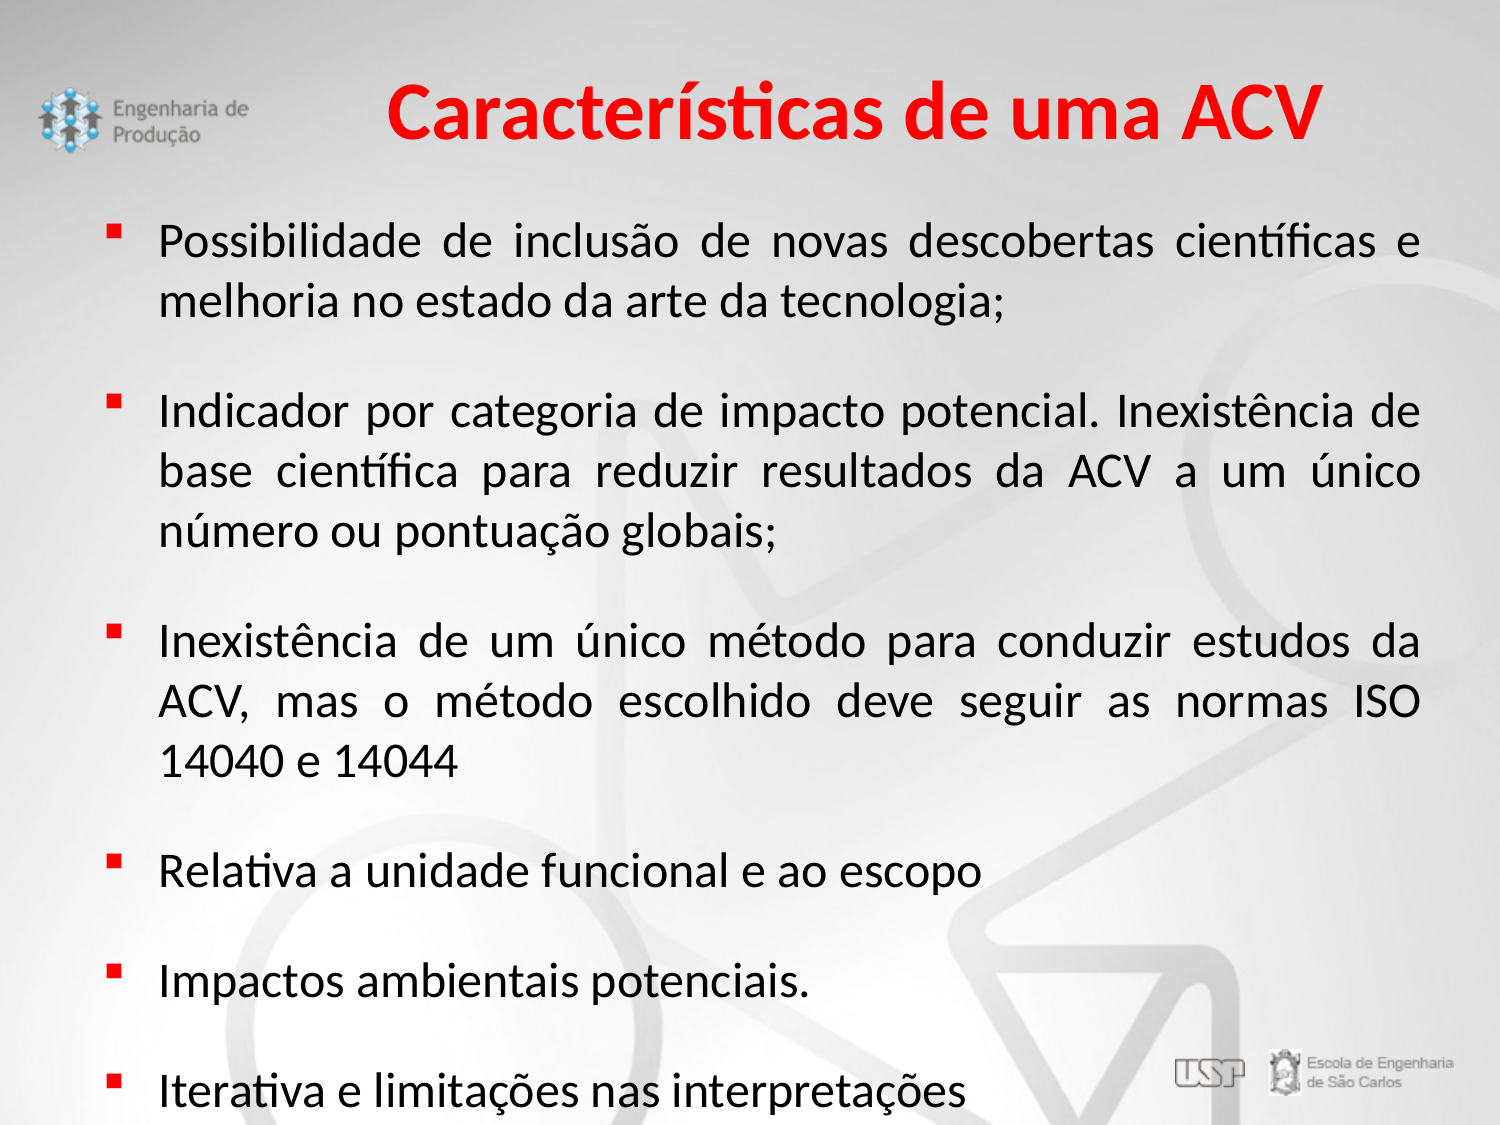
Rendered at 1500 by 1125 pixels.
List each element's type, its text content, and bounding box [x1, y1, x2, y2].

picture [0, 0, 1500, 1125]
text_box Características de uma ACV [275, 12, 1438, 200]
text_box Possibilidade de inclusão de novas descobertas científicas e melhoria no estado da arte da tecnologia; Indicador por categoria de impacto potencial. Inexistência de base científica para reduzir resultados da ACV a um único número ou pontuação globais; Inexistência de um único método para conduzir estudos da ACV, mas o método escolhido deve seguir as normas ISO 14040 e 14044 Relativa a unidade funcional e ao escopo Impactos ambientais potenciais. Iterativa e limitações nas interpretações [87, 200, 1438, 1030]
